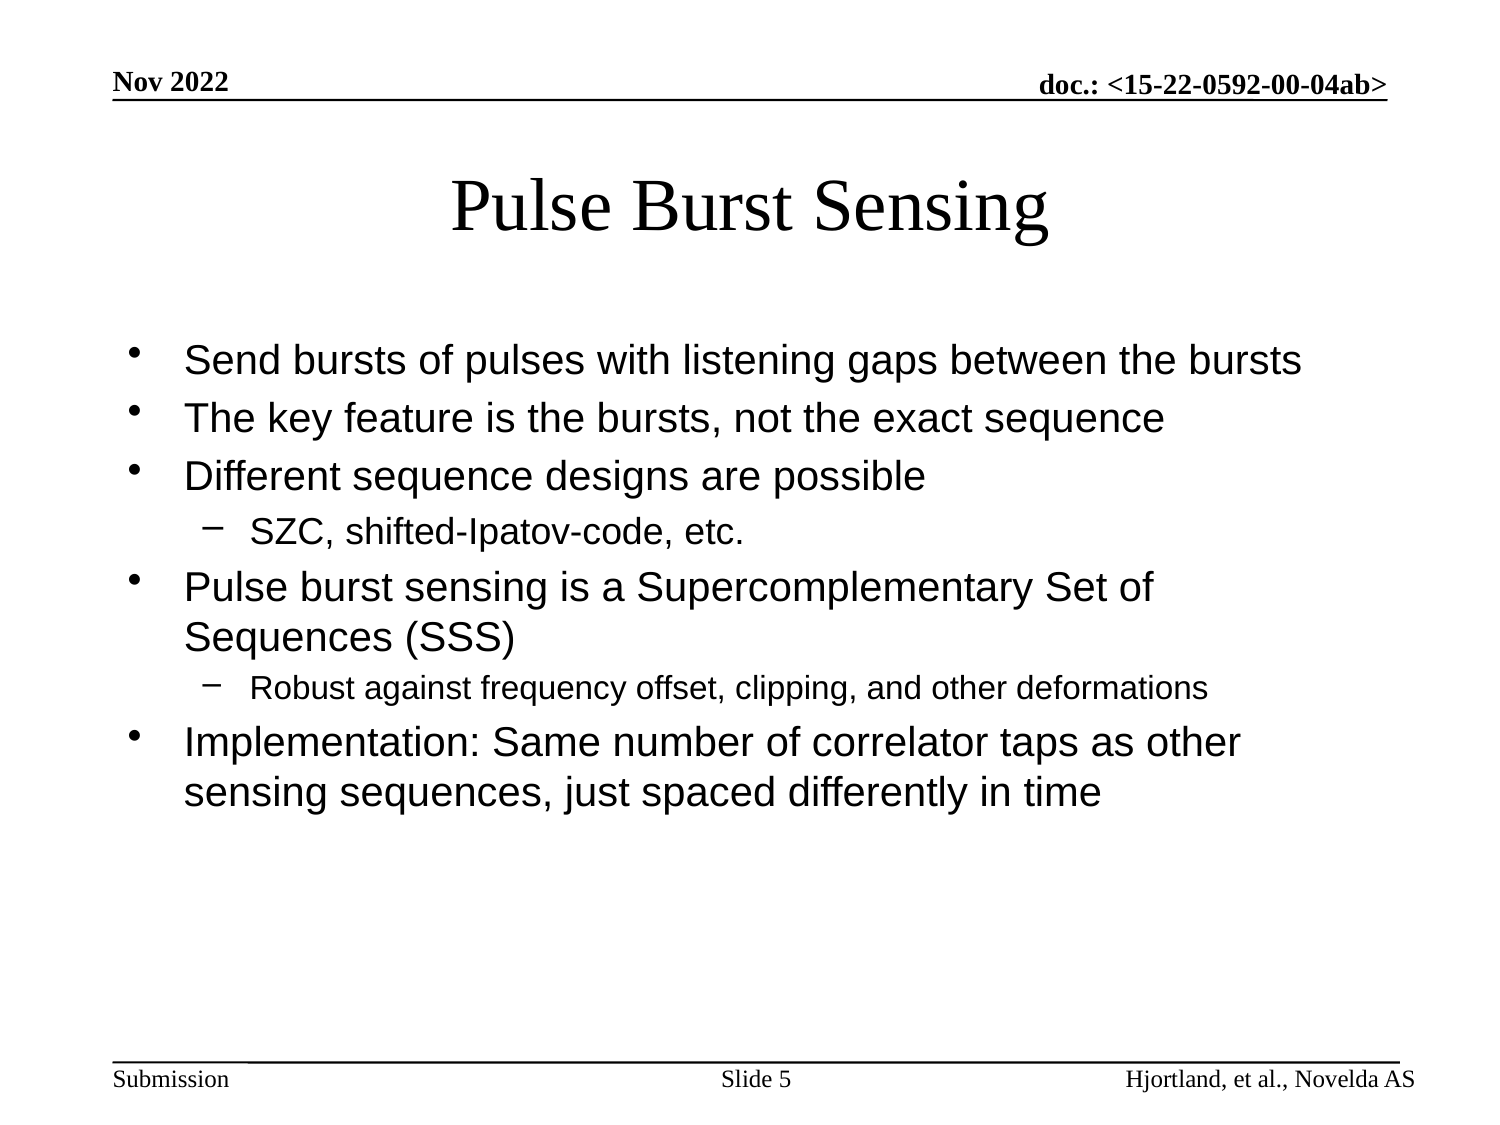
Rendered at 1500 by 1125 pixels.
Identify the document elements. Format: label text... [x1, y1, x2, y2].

slide_number Slide 5 [712, 1062, 800, 1093]
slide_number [112, 62, 375, 98]
footer Hjortland, et al., Novelda AS [903, 1062, 1416, 1093]
title Pulse Burst Sensing [112, 112, 1388, 288]
list Send bursts of pulses with listening gaps between the bursts The key feature is the bursts, not the exact sequence Different sequence designs are possible SZC, shifted-Ipatov-code, etc. Pulse burst sensing is a Supercomplementary Set of Sequences (SSS) Robust against frequency offset, clipping, and other deformations Implementation: Same number of correlator taps as other sensing sequences, just spaced differently in time [112, 324, 1388, 1000]
